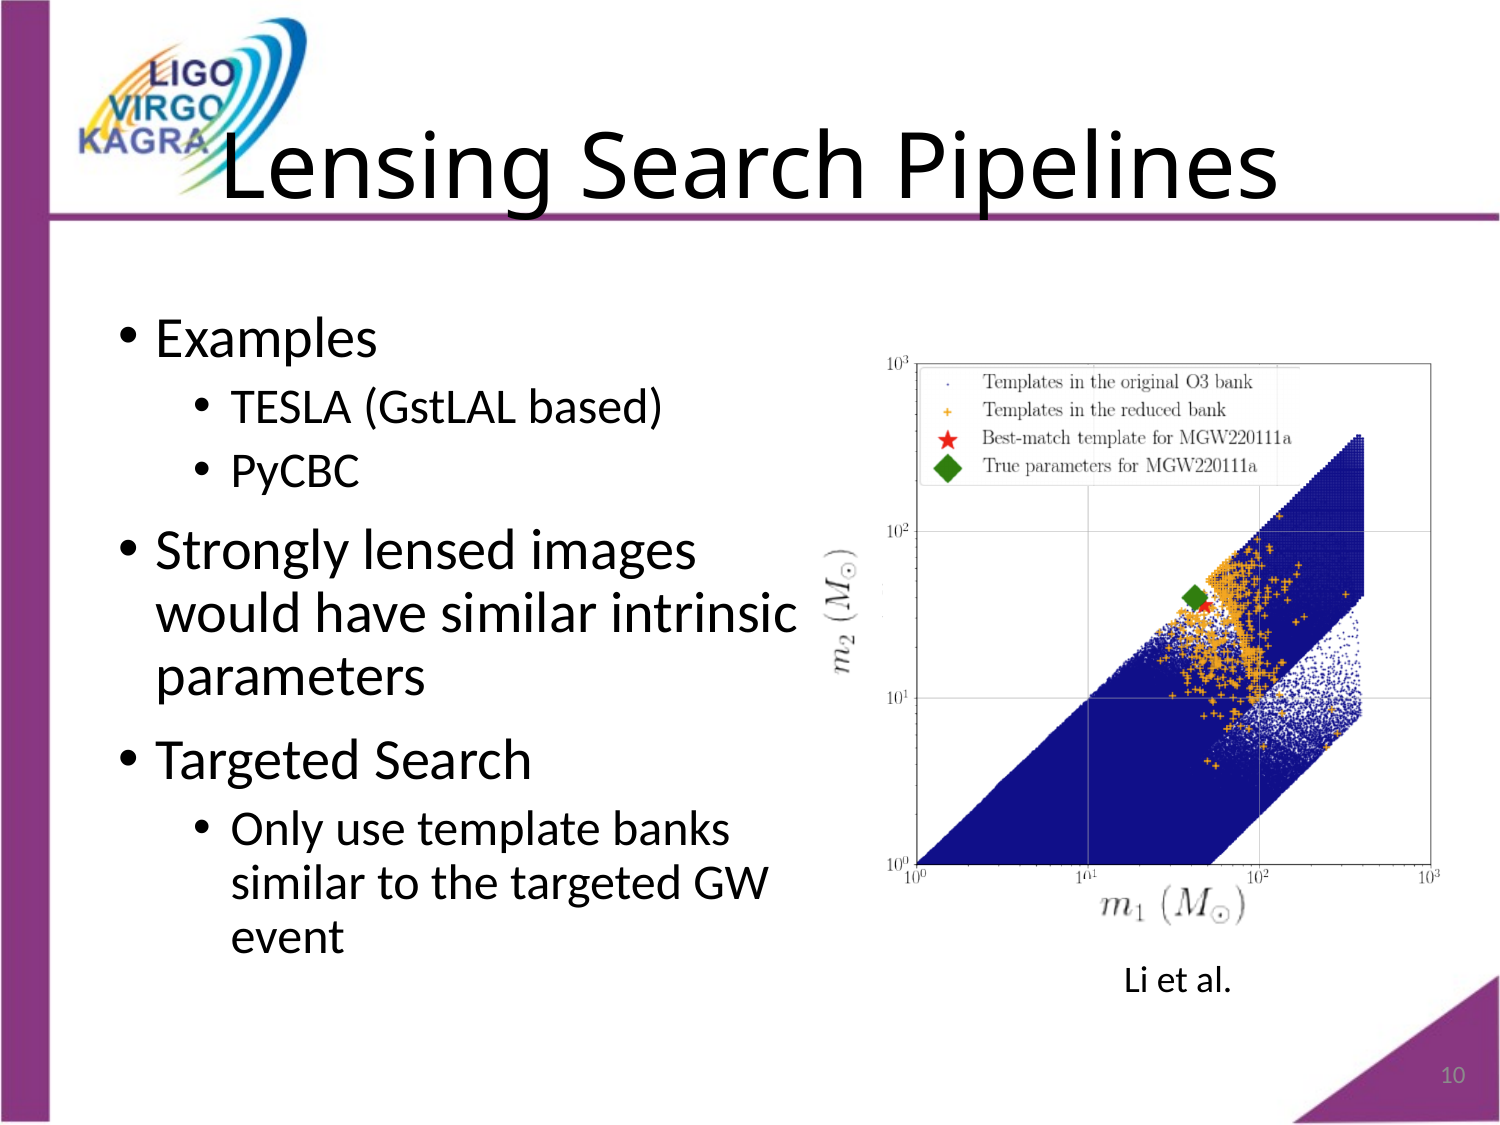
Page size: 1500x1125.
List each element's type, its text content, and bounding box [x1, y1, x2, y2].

picture [0, 0, 1500, 1125]
slide_number 10 [1143, 1043, 1481, 1104]
text_box Li et al. [1109, 947, 1301, 1008]
title Lensing Search Pipelines [103, 59, 1397, 278]
list Examples TESLA (GstLAL based) PyCBC Strongly lensed images would have similar intrinsic parameters Targeted Search Only use template banks similar to the targeted GW event [103, 299, 846, 1014]
